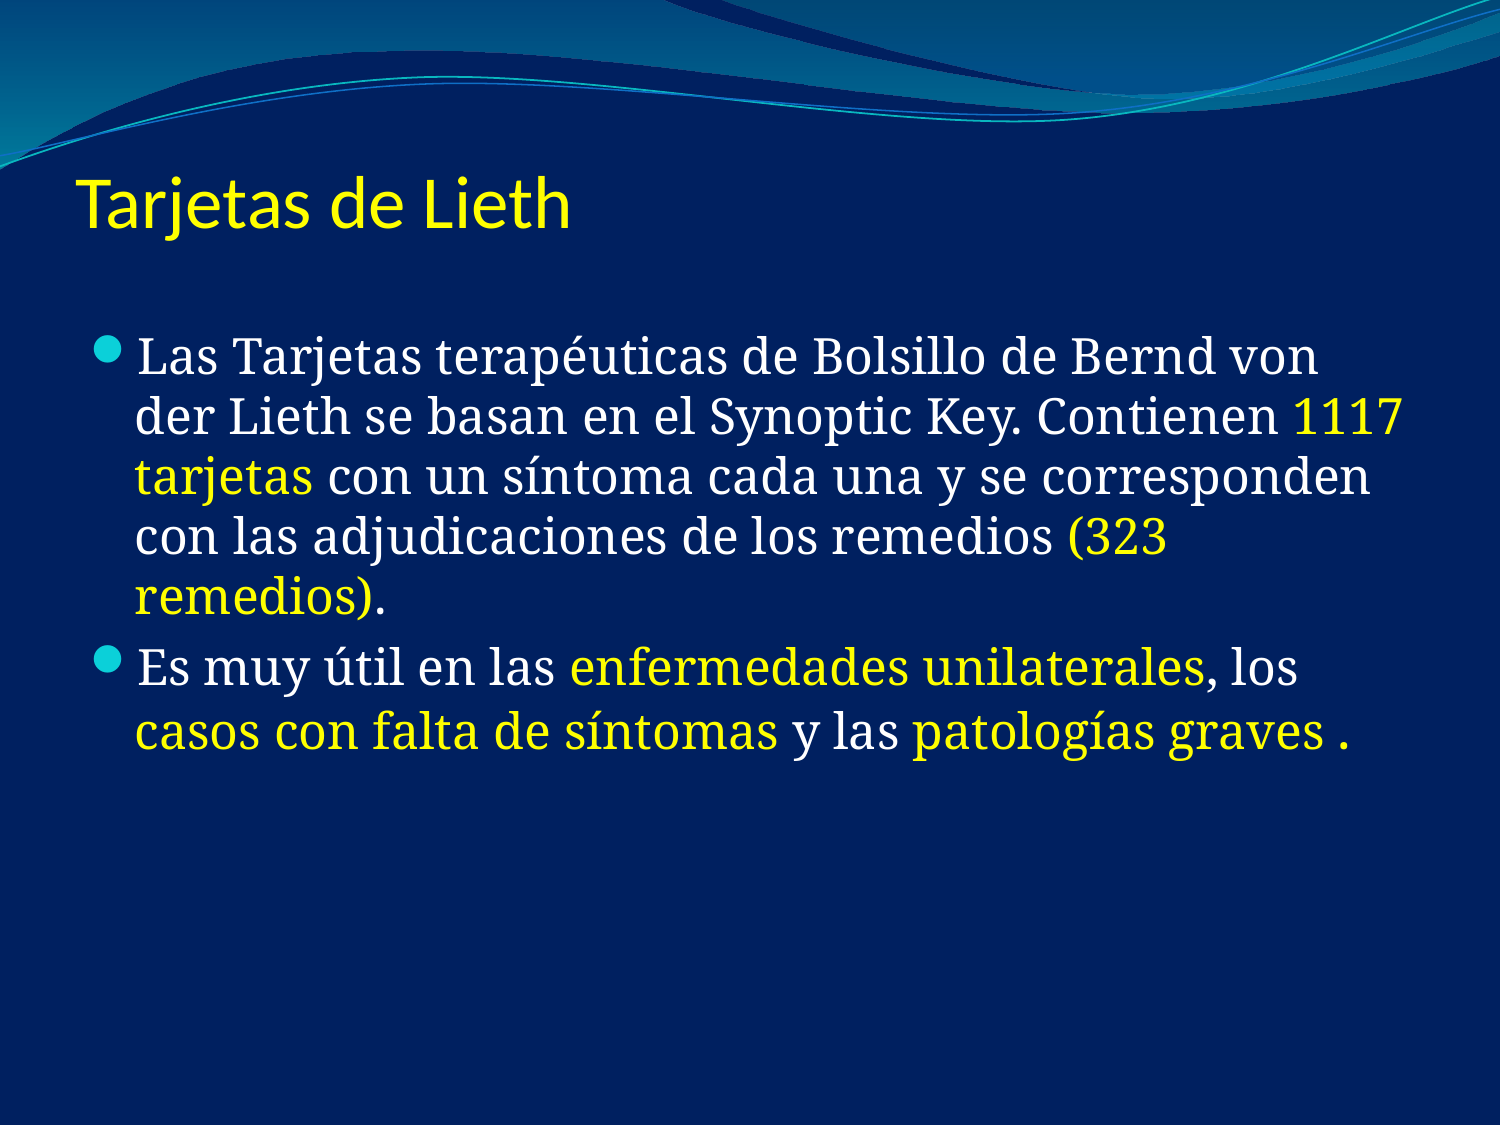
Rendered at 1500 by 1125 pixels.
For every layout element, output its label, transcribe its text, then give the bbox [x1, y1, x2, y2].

title Tarjetas de Lieth [75, 115, 1425, 244]
list Las Tarjetas terapéuticas de Bolsillo de Bernd von der Lieth se basan en el Synoptic Key. Contienen 1117 tarjetas con un síntoma cada una y se corresponden con las adjudicaciones de los remedios (323 remedios). Es muy útil en las enfermedades unilaterales, los casos con falta de síntomas y las patologías graves . [75, 317, 1425, 1038]
